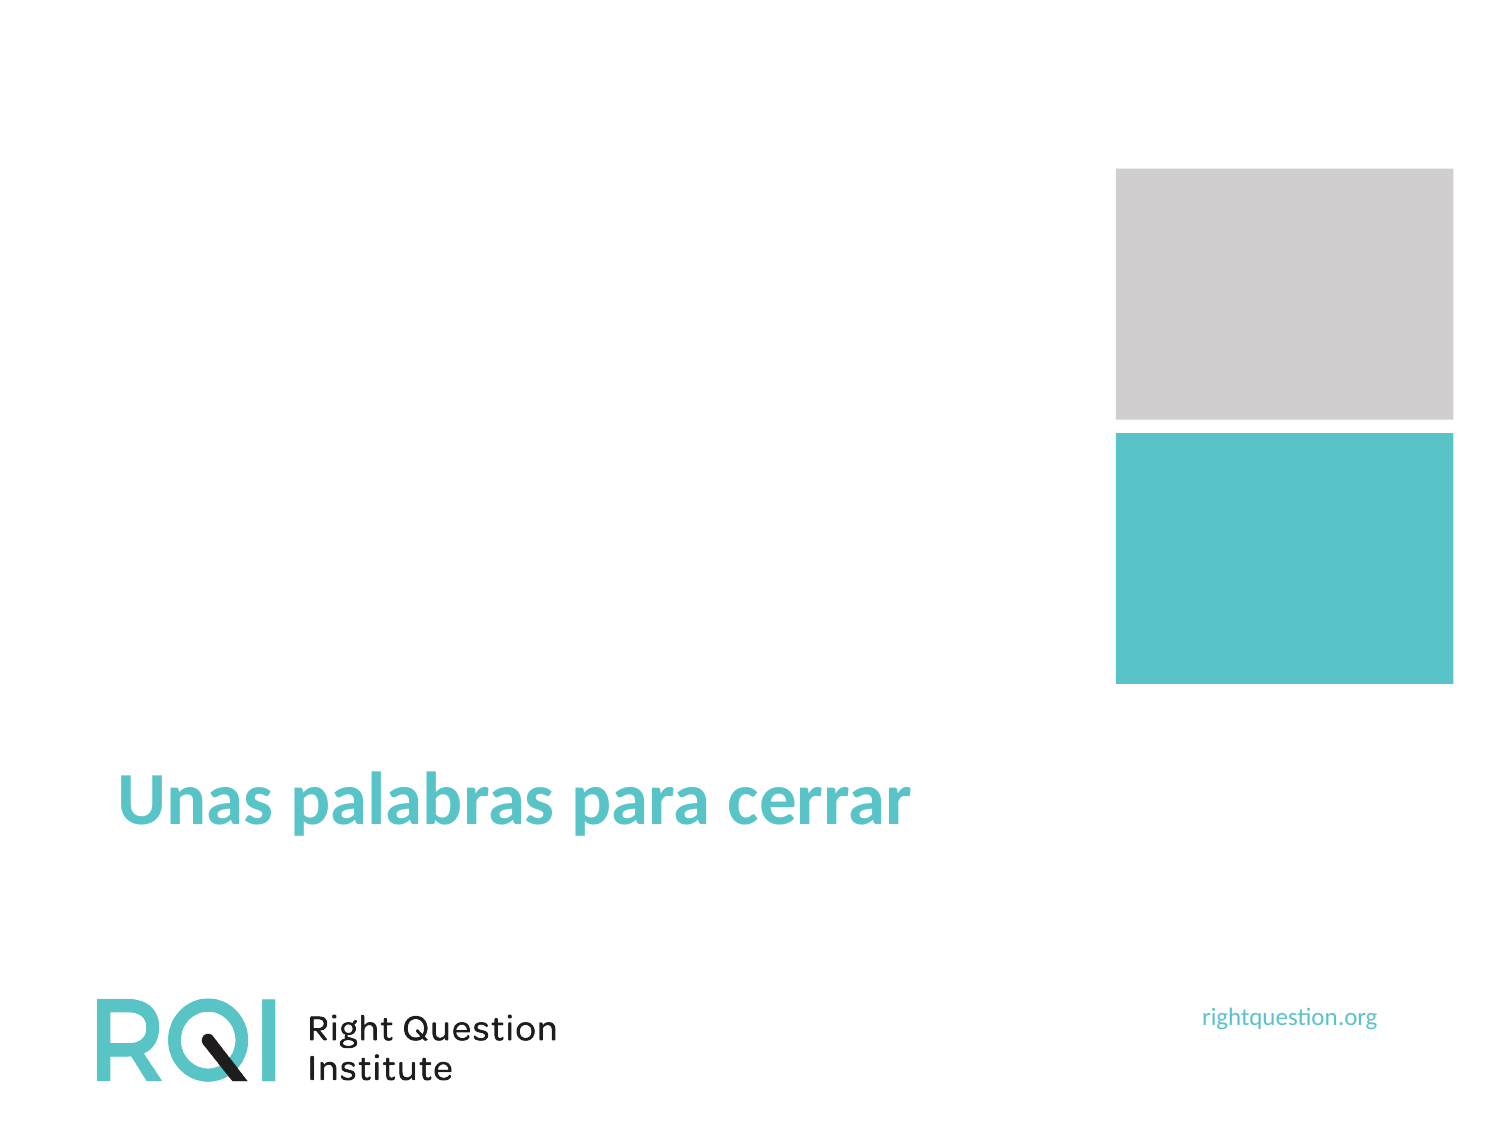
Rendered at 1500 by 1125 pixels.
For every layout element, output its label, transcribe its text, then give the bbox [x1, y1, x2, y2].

text_box [1115, 432, 1454, 685]
title Unas palabras para cerrar [102, 731, 1397, 849]
text_box [1115, 168, 1454, 421]
picture [95, 997, 557, 1083]
